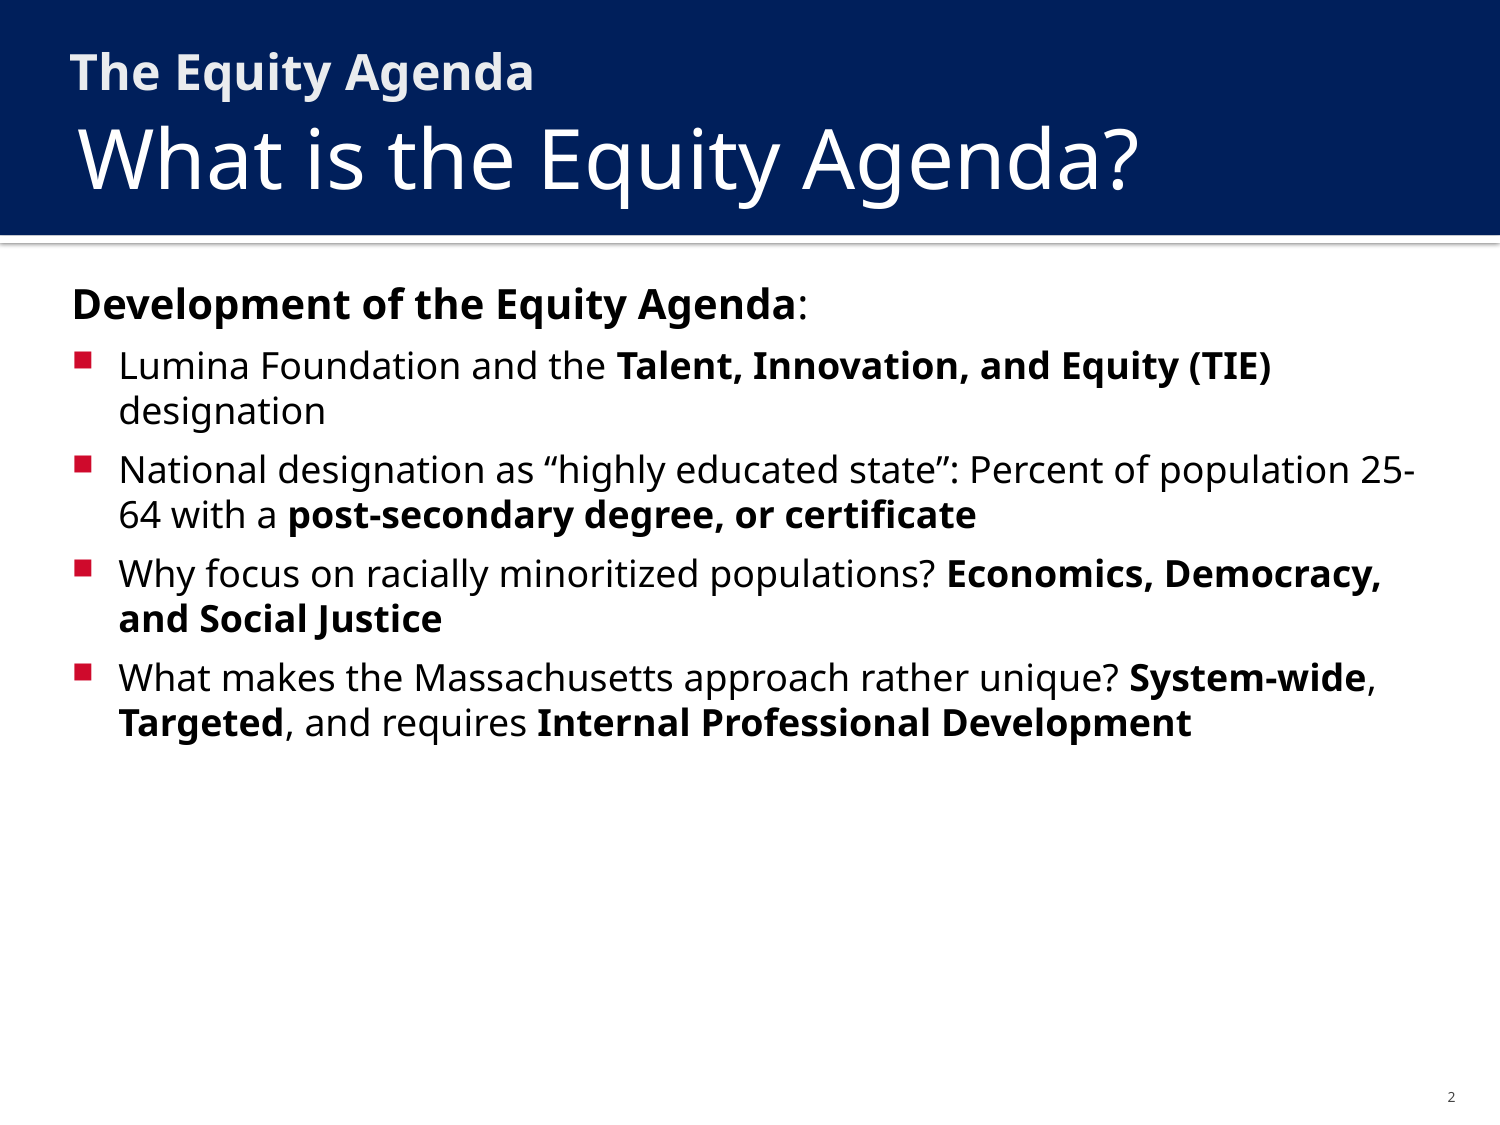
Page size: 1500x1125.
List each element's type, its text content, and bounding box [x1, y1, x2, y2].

list The Equity Agenda [49, 24, 1451, 101]
list Development of the Equity Agenda: Lumina Foundation and the Talent, Innovation, and Equity (TIE) designation National designation as “highly educated state”: Percent of population 25-64 with a post-secondary degree, or certificate Why focus on racially minoritized populations? Economics, Democracy, and Social Justice What makes the Massachusetts approach rather unique? System-wide, Targeted, and requires Internal Professional Development [62, 262, 1438, 1022]
title What is the Equity Agenda? [62, 87, 1438, 226]
